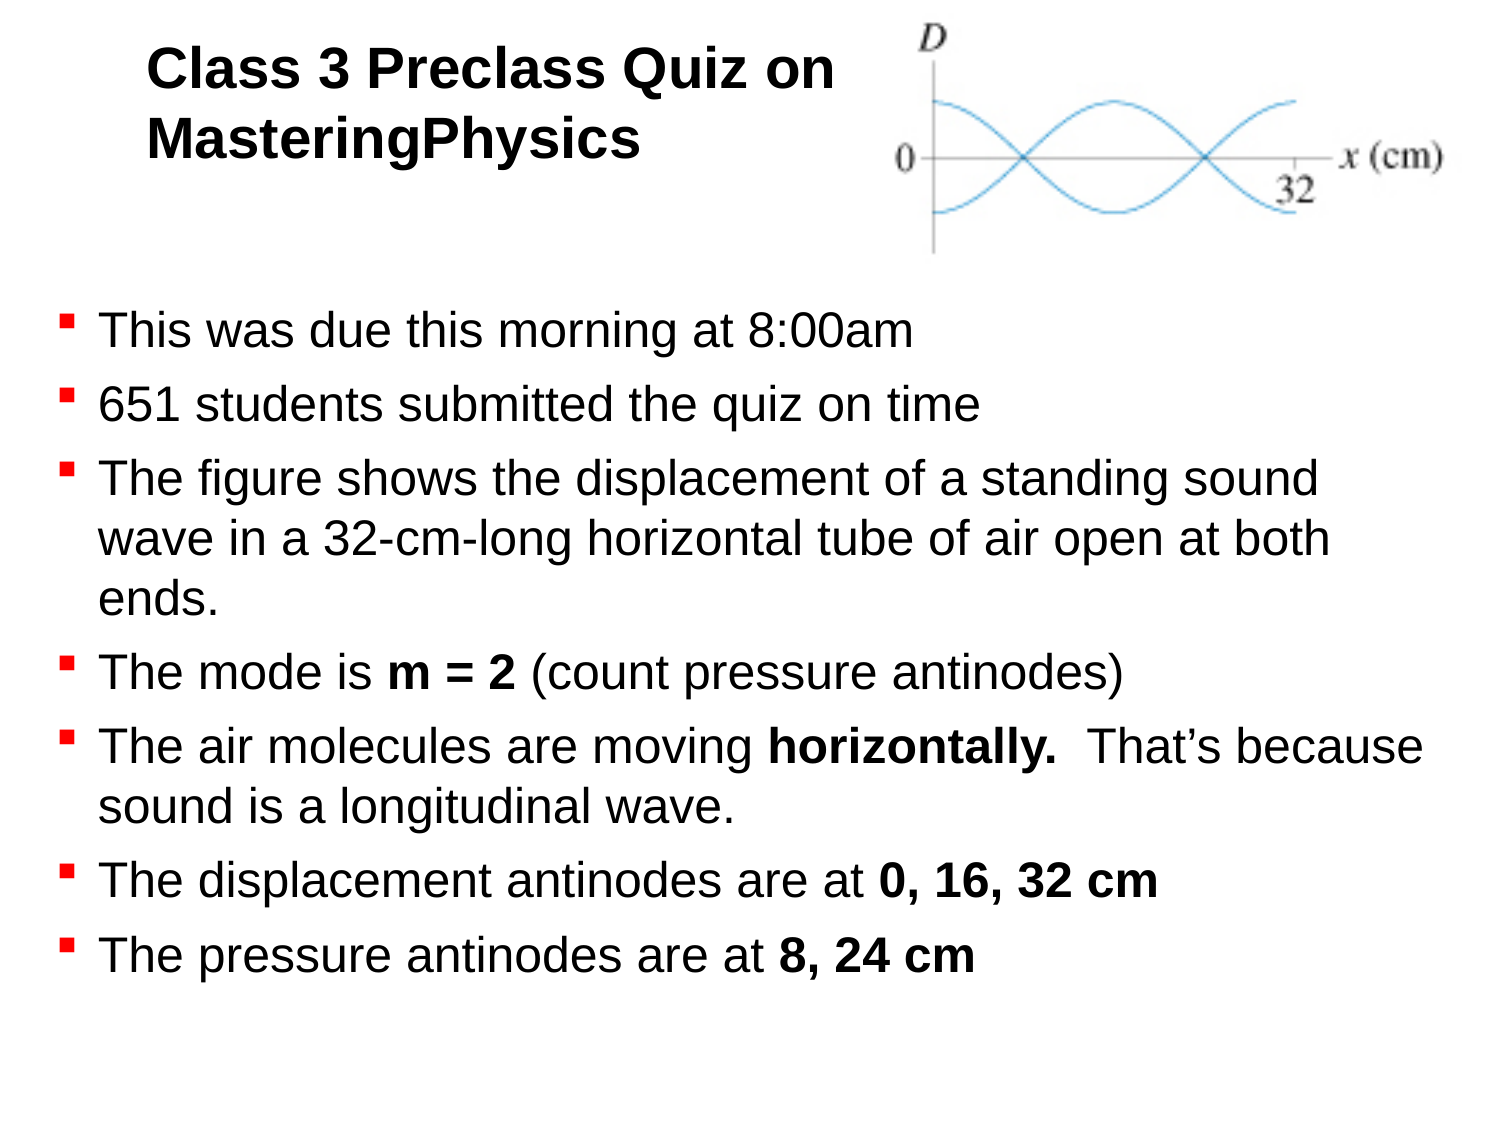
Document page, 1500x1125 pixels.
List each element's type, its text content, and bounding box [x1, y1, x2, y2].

text_box This was due this morning at 8:00am 651 students submitted the quiz on time The figure shows the displacement of a standing sound wave in a 32-cm-long horizontal tube of air open at both ends. The mode is m = 2 (count pressure antinodes) The air molecules are moving horizontally. That’s because sound is a longitudinal wave. The displacement antinodes are at 0, 16, 32 cm The pressure antinodes are at 8, 24 cm [40, 290, 1462, 1064]
title Class 3 Preclass Quiz on MasteringPhysics [131, 37, 876, 163]
picture [881, 7, 1462, 267]
